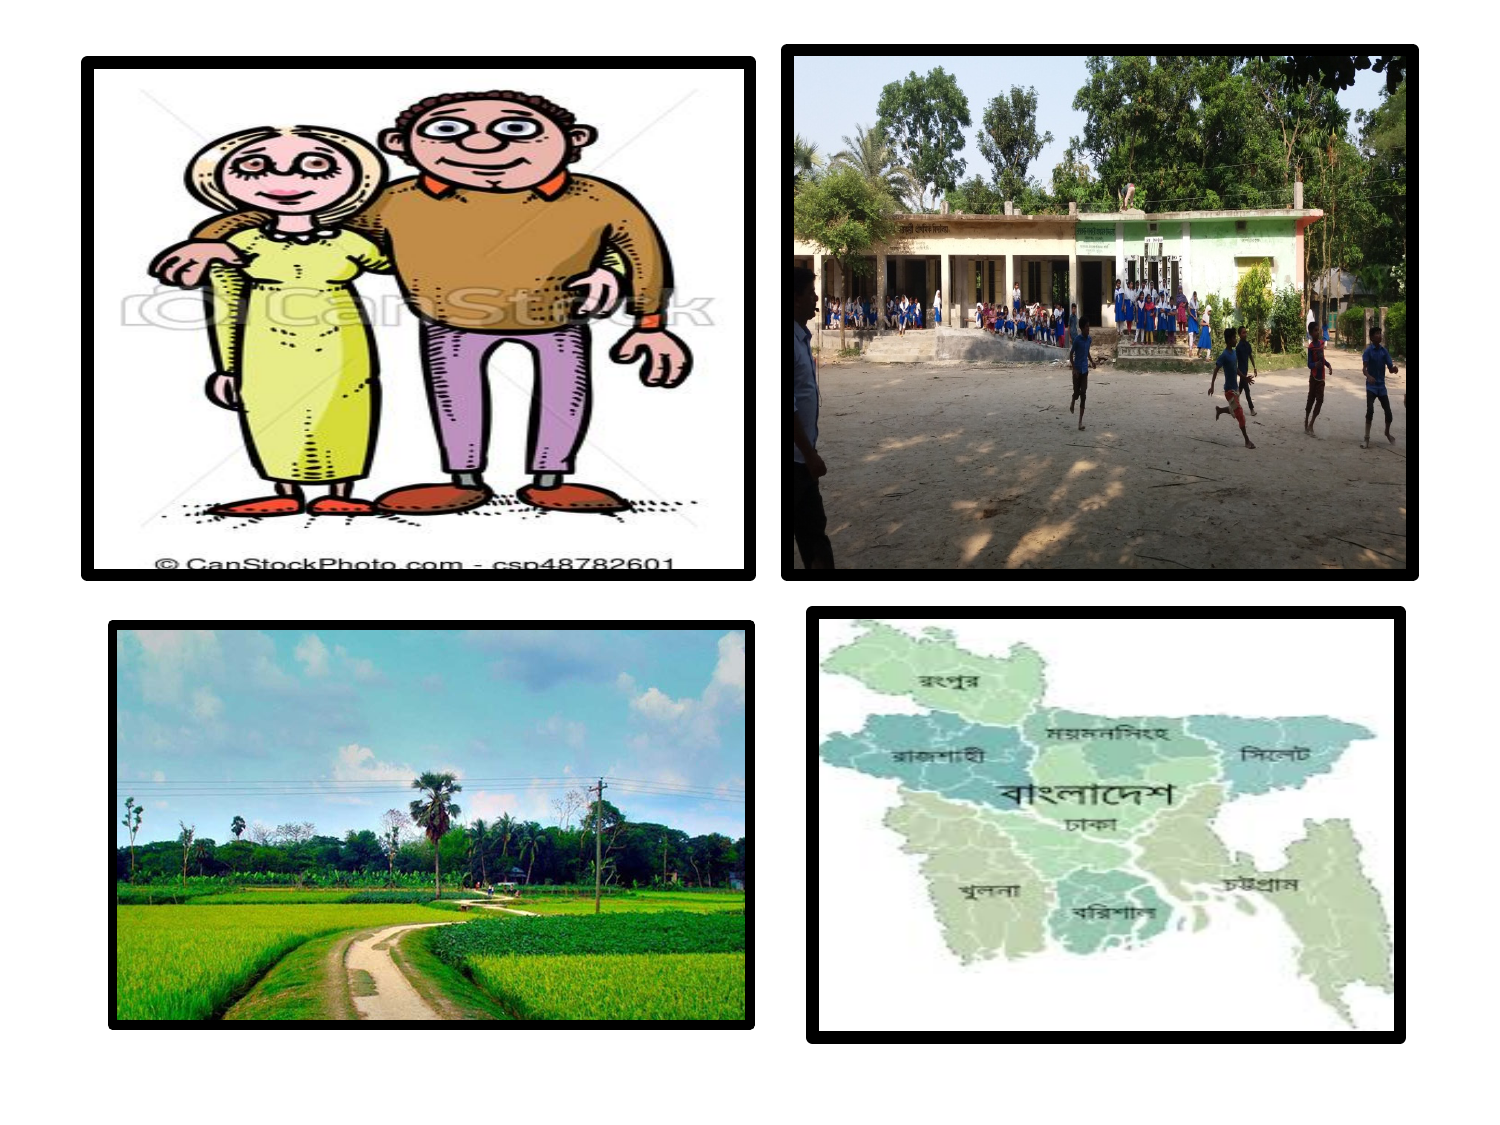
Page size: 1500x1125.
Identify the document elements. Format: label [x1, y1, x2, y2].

text_box [110, 623, 752, 1027]
text_box [810, 610, 1402, 1040]
text_box [785, 48, 1415, 577]
text_box [85, 60, 752, 577]
